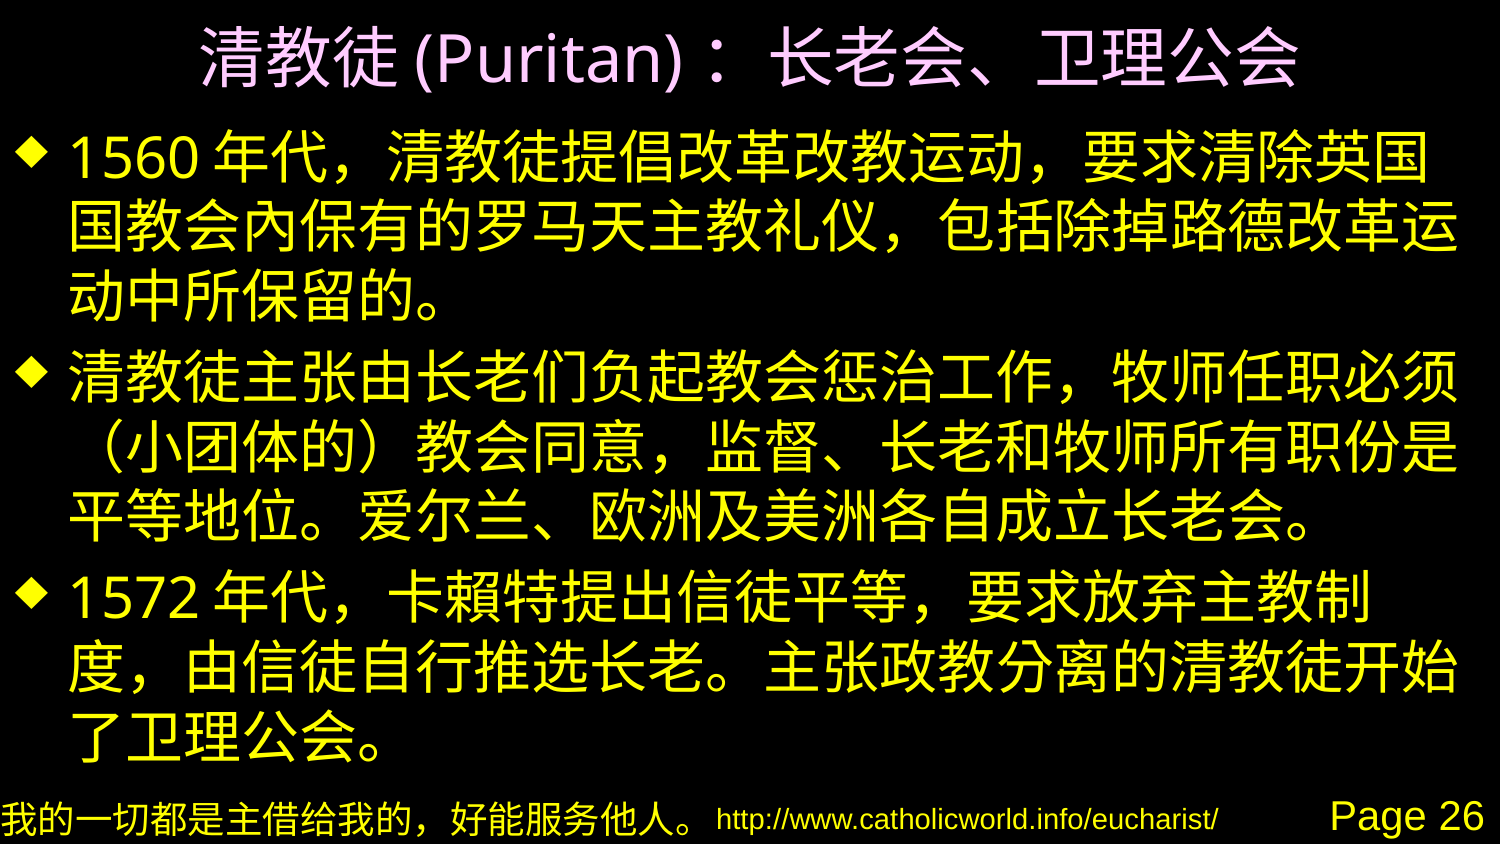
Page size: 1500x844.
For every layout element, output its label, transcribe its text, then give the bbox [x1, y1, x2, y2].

list 1560年代，清教徒提倡改革改教运动，要求清除英国国教会內保有的罗马天主教礼仪，包括除掉路德改革运动中所保留的。 清教徒主张由长老们负起教会惩治工作，牧师任职必须（小团体的）教会同意，监督、长老和牧师所有职份是平等地位。爱尔兰、欧洲及美洲各自成立长老会。 1572年代，卡賴特提出信徒平等，要求放弃主教制度，由信徒自行推选长老。主张政教分离的清教徒开始了卫理公会。 [0, 112, 1500, 816]
title 清教徒(Puritan)：长老会、卫理公会 [0, 0, 1500, 112]
